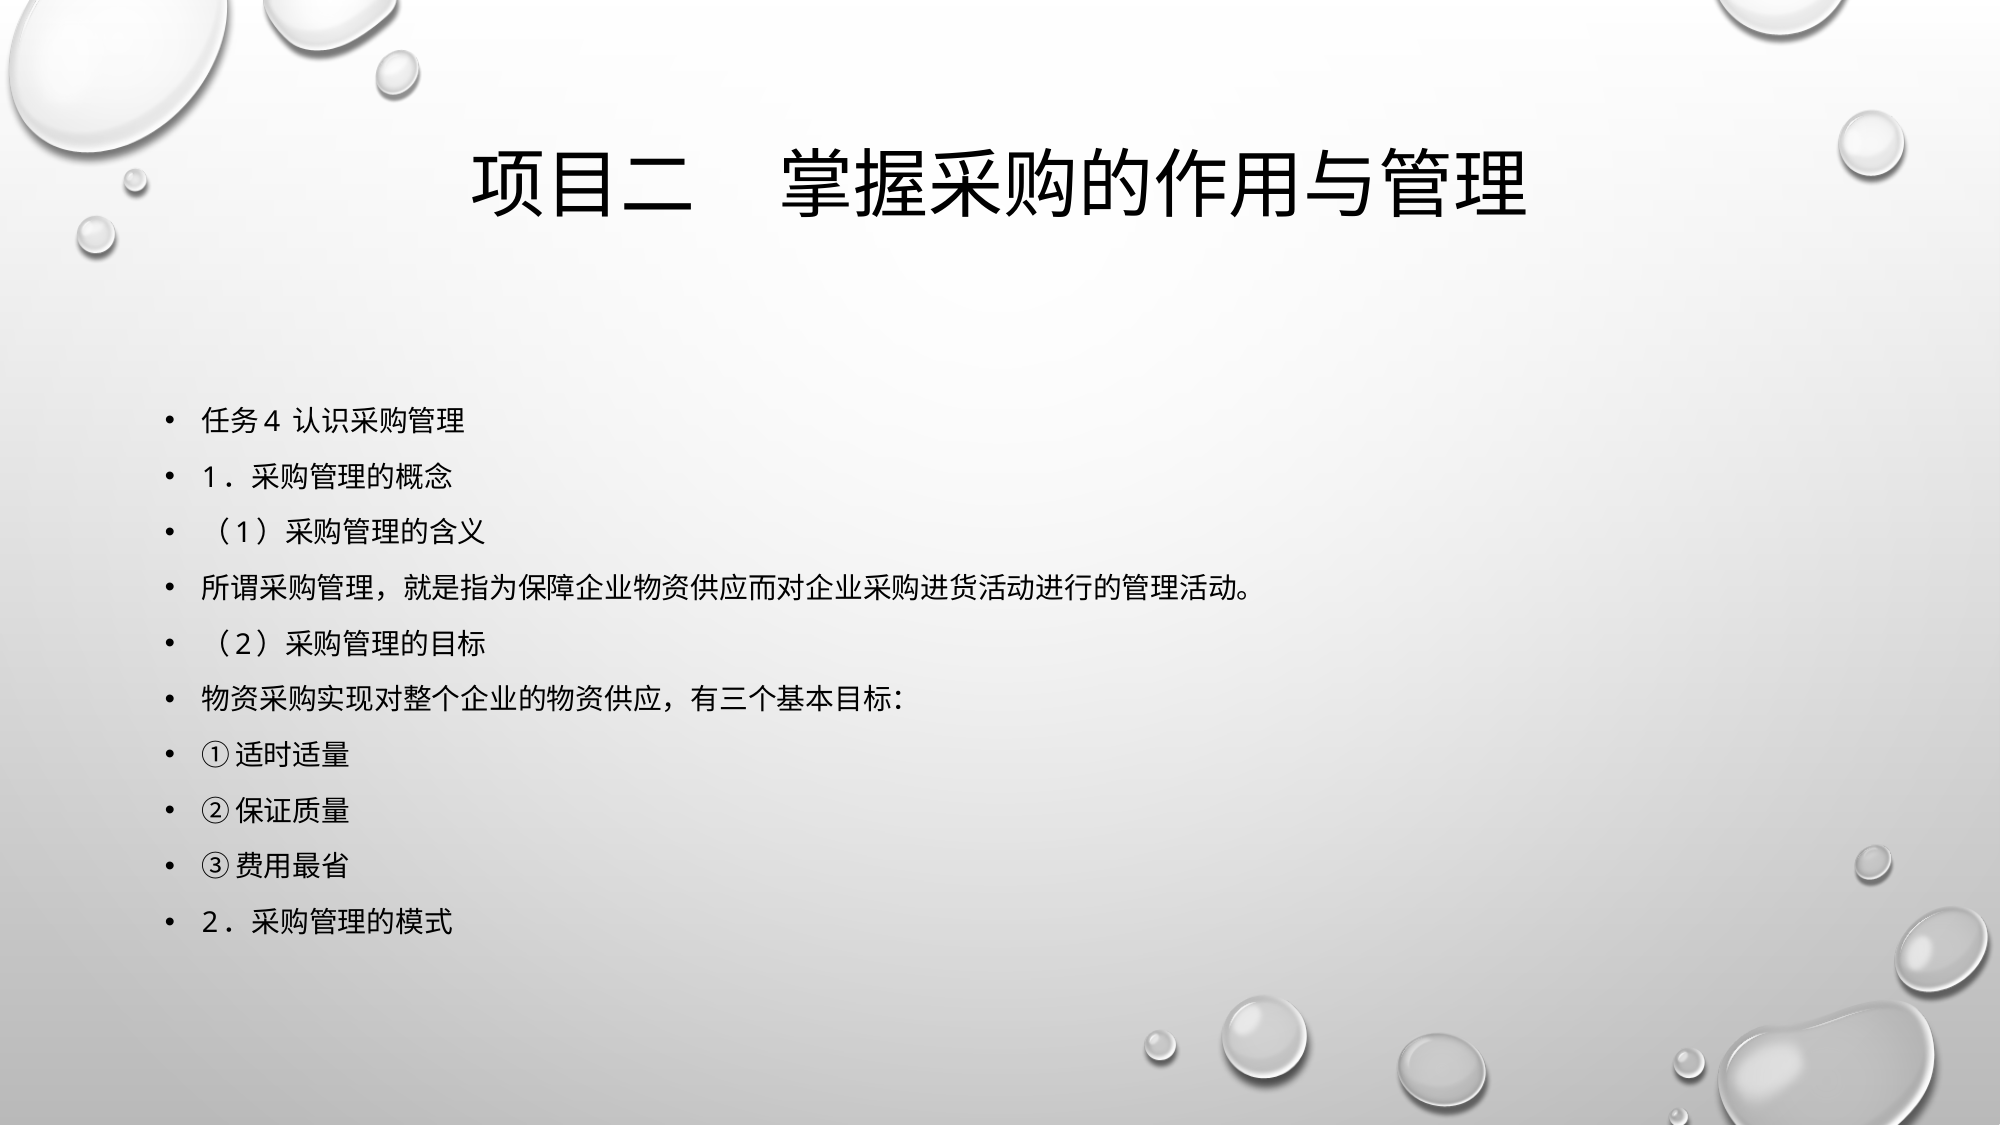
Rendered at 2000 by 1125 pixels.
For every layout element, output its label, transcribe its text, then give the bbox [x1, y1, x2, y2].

picture [0, 0, 2000, 1125]
list 任务4 认识采购管理 1．采购管理的概念 （1）采购管理的含义 所谓采购管理，就是指为保障企业物资供应而对企业采购进货活动进行的管理活动。 （2）采购管理的目标 物资采购实现对整个企业的物资供应，有三个基本目标： ①适时适量 ②保证质量 ③费用最省 2．采购管理的模式 [149, 388, 1850, 950]
title 项目二 掌握采购的作用与管理 [149, 101, 1850, 364]
